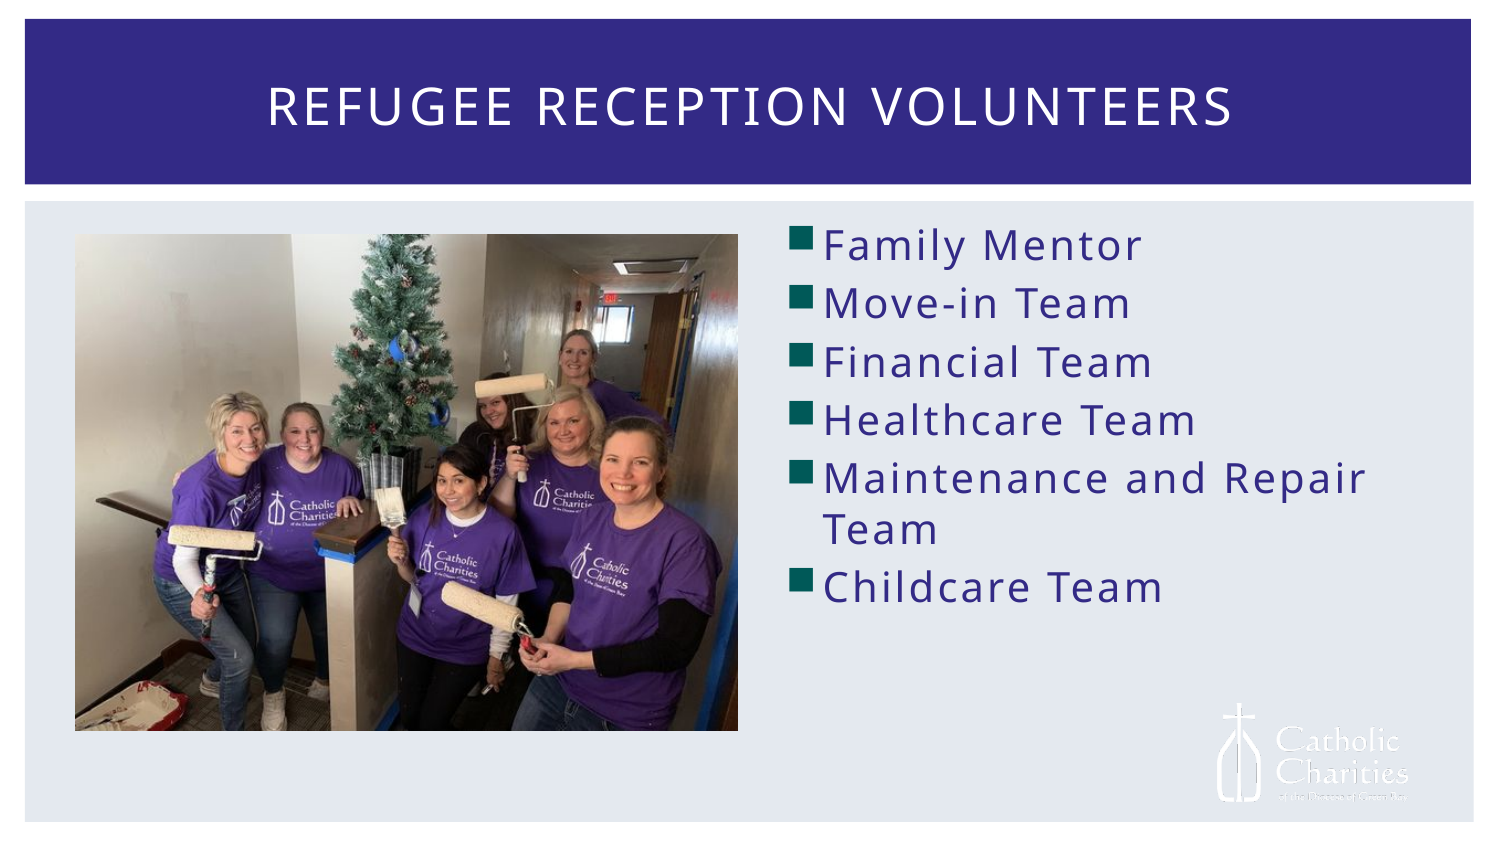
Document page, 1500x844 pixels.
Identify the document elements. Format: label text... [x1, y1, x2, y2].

picture [1217, 703, 1409, 803]
title Refugee reception volunteers [62, 43, 1438, 174]
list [74, 233, 738, 732]
list Family Mentor Move-in Team Financial Team Healthcare Team Maintenance and Repair Team Childcare Team [762, 211, 1425, 754]
